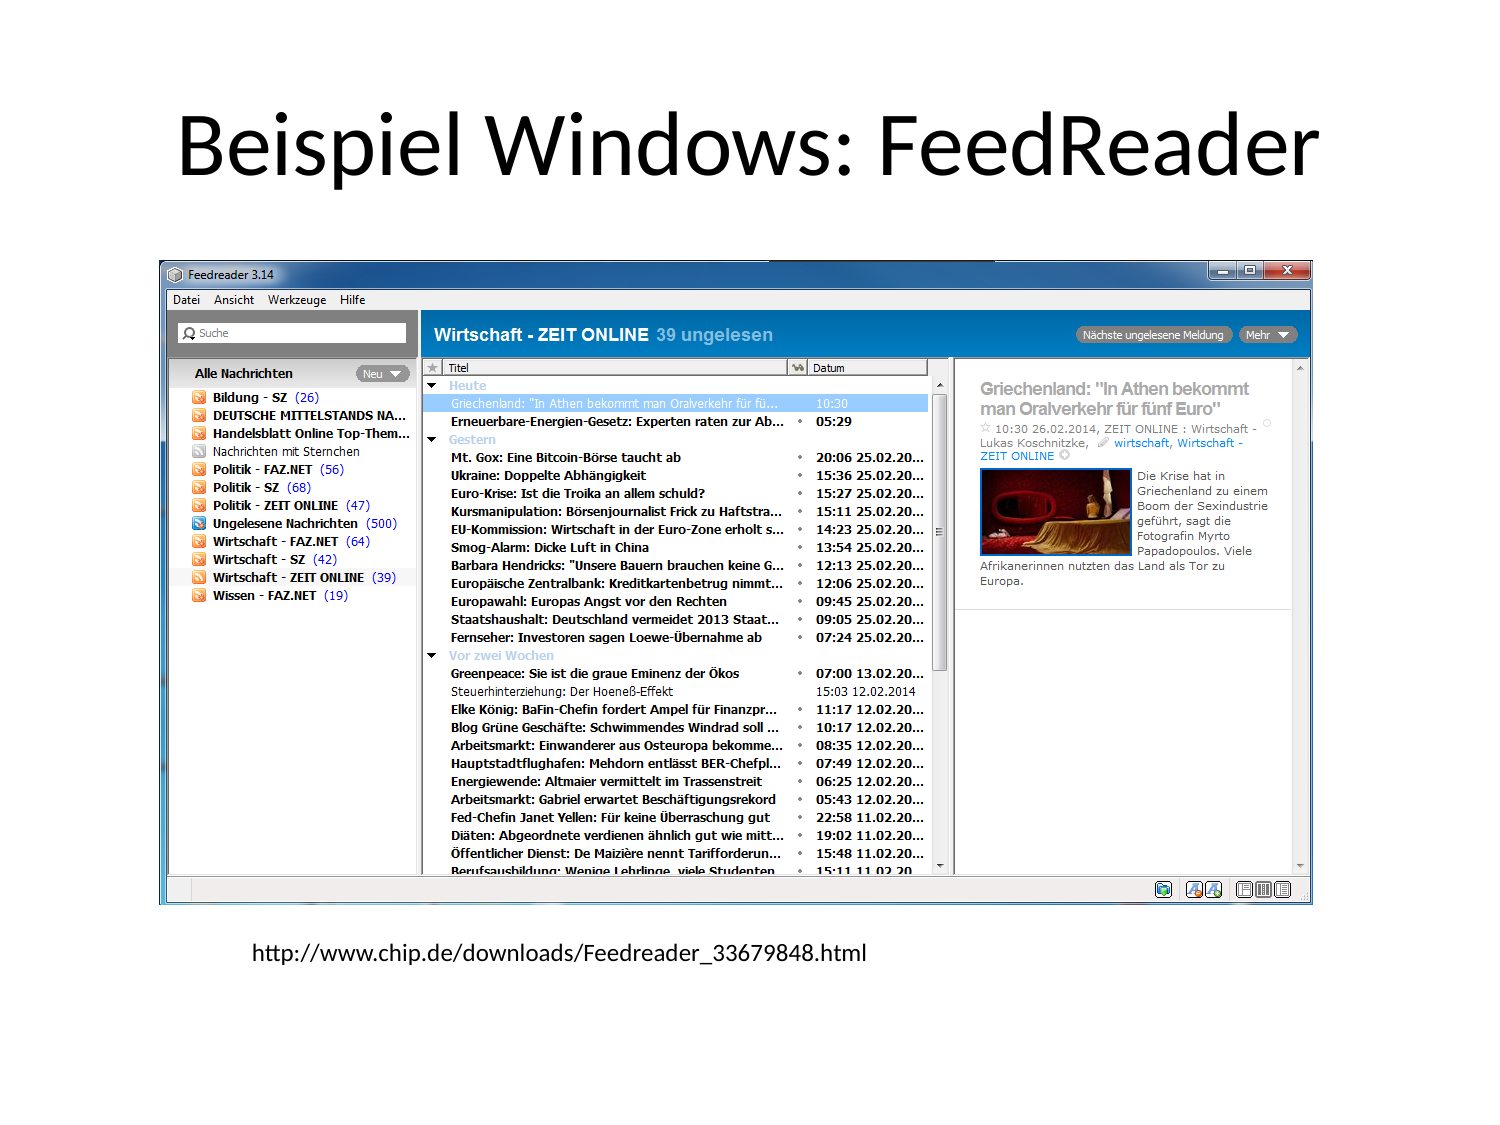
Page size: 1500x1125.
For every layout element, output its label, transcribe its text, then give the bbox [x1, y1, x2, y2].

picture [159, 260, 1313, 906]
text_box http://www.chip.de/downloads/Feedreader_33679848.html [162, 928, 884, 974]
title Beispiel Windows: FeedReader [75, 45, 1425, 233]
